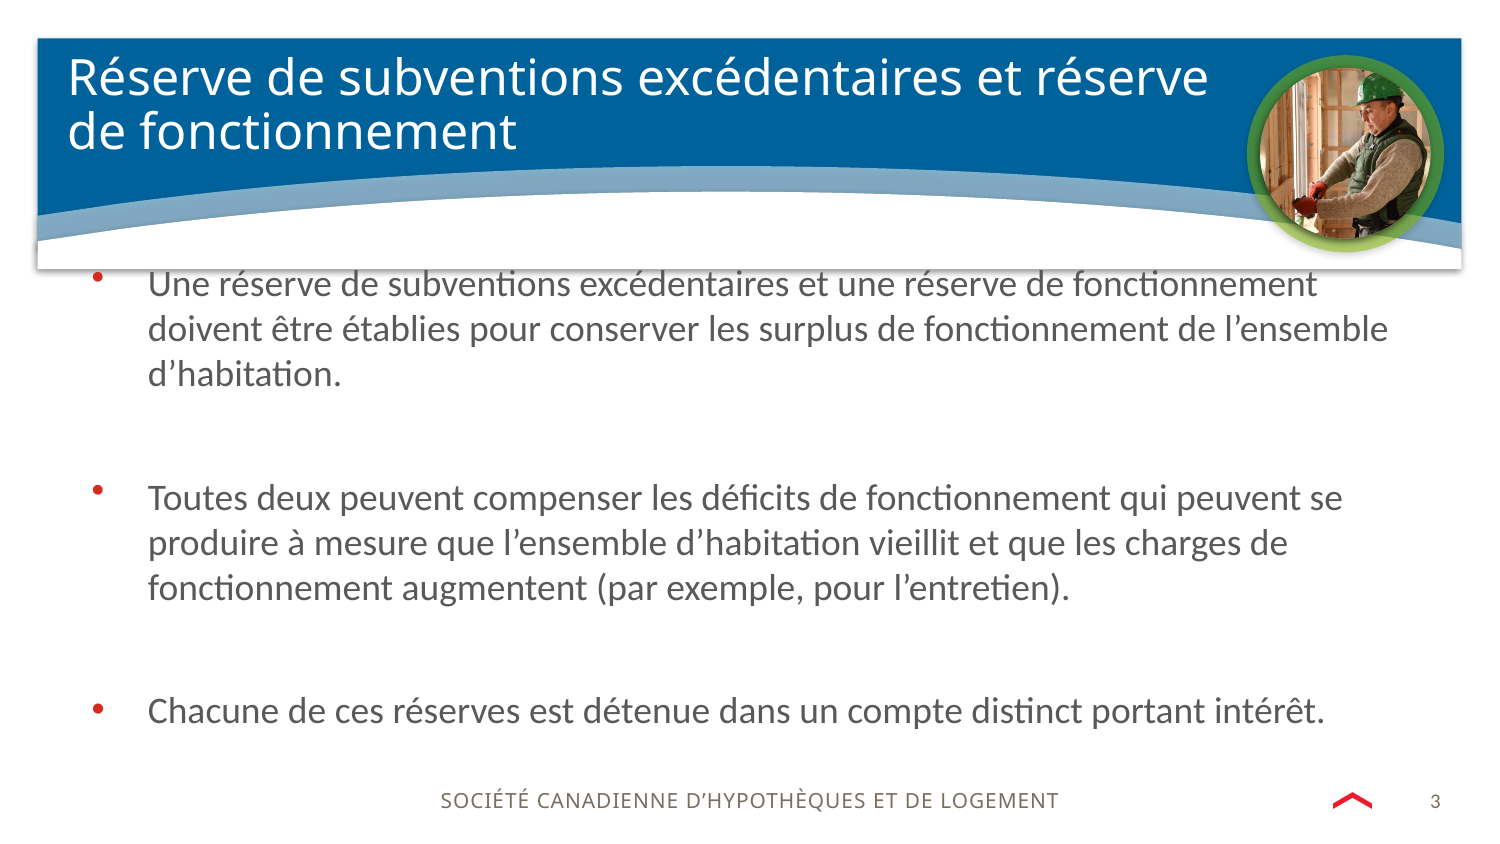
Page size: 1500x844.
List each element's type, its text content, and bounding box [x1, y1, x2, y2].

title Réserve de subventions excédentaires et réserve de fonctionnement [52, 38, 1233, 173]
list Une réserve de subventions excédentaires et une réserve de fonctionnement doivent être établies pour conserver les surplus de fonctionnement de l’ensemble d’habitation. Toutes deux peuvent compenser les déficits de fonctionnement qui peuvent se produire à mesure que l’ensemble d’habitation vieillit et que les charges de fonctionnement augmentent (par exemple, pour l’entretien). Chacune de ces réserves est détenue dans un compte distinct portant intérêt. [76, 251, 1419, 780]
picture [1260, 67, 1431, 239]
slide_number 3 [1371, 757, 1456, 844]
picture [1333, 792, 1371, 809]
